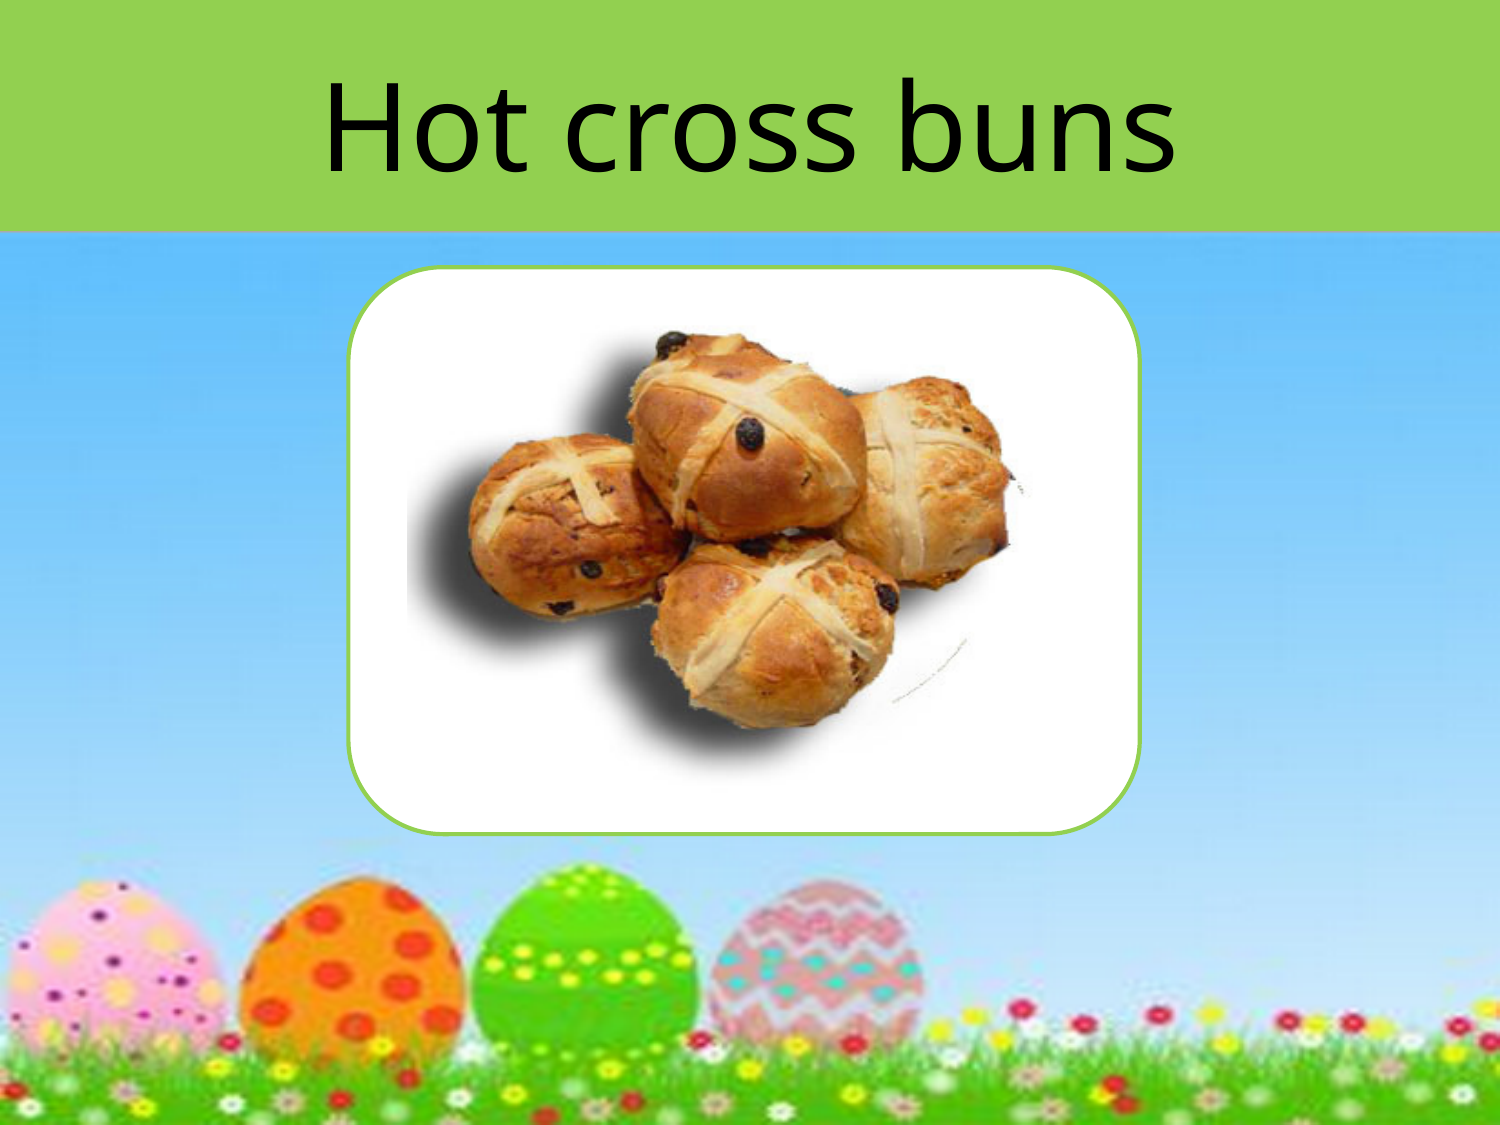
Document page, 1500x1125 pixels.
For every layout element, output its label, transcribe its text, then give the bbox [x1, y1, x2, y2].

title Hot cross buns [0, 0, 1500, 231]
picture [0, 231, 1500, 1125]
